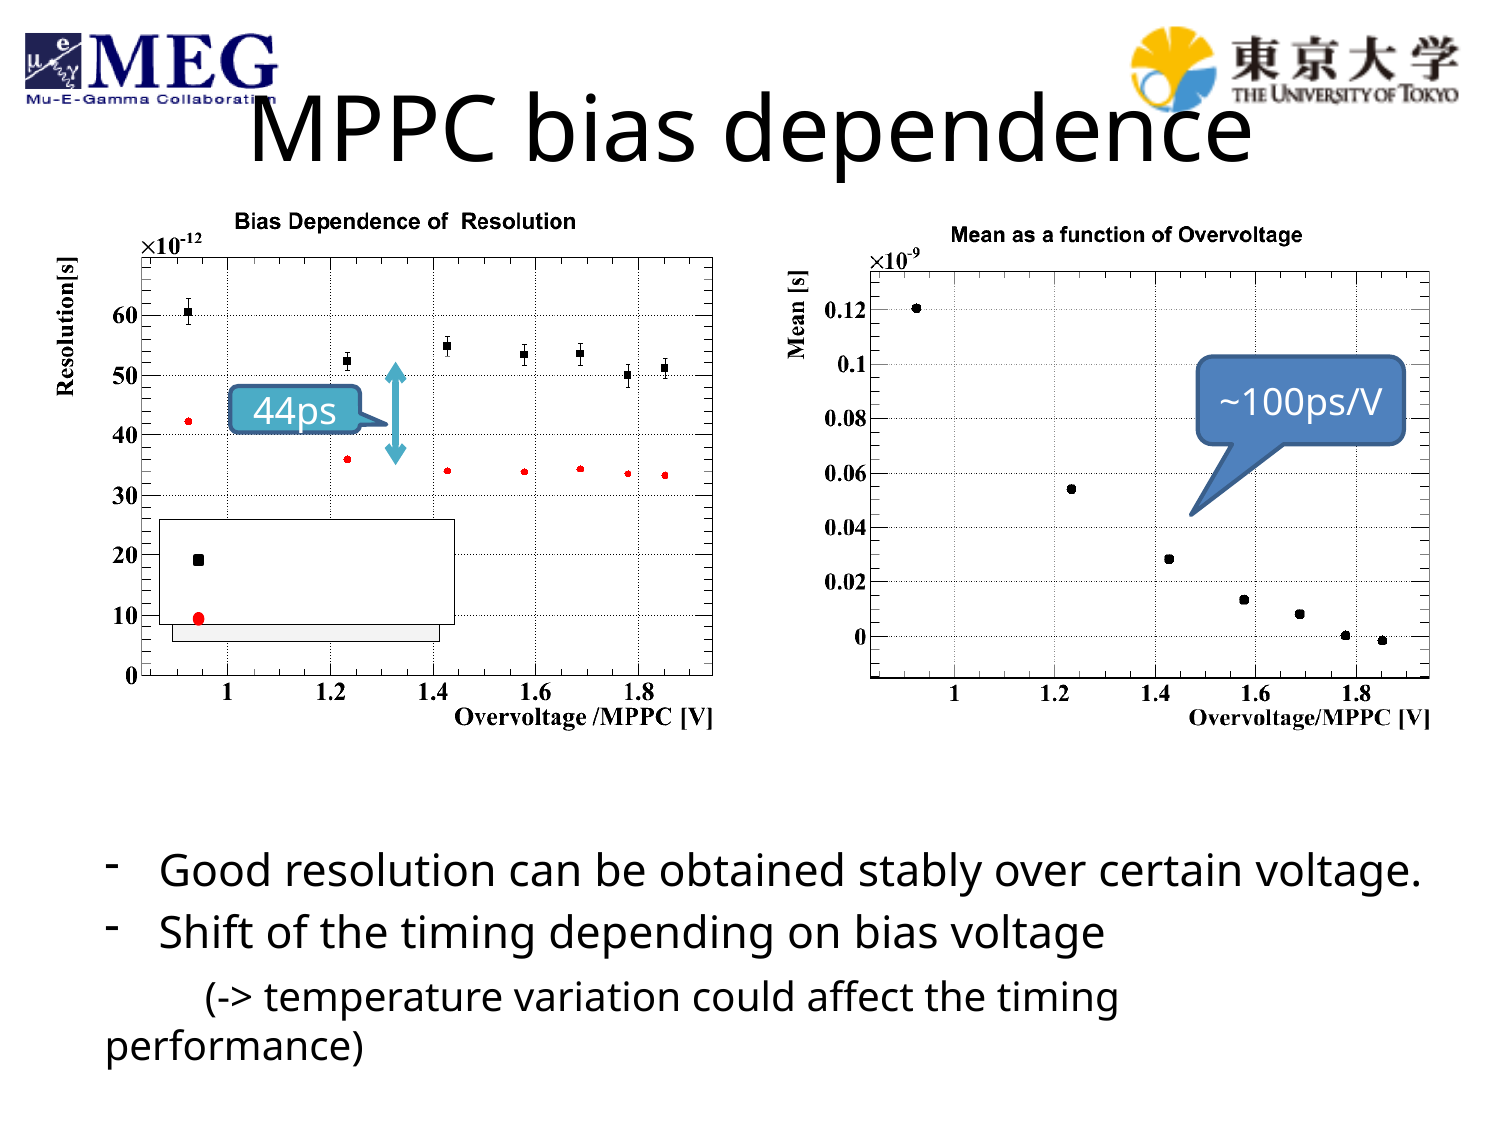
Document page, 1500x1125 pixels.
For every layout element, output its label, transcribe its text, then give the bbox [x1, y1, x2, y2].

picture [17, 11, 290, 122]
list Good resolution can be obtained stably over certain voltage. Shift of the timing depending on bias voltage (-> temperature variation could affect the timing performance) [89, 834, 1460, 1101]
picture [29, 203, 780, 740]
title MPPC bias dependence [76, 30, 1427, 218]
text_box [784, 219, 1495, 740]
picture [1128, 25, 1498, 115]
